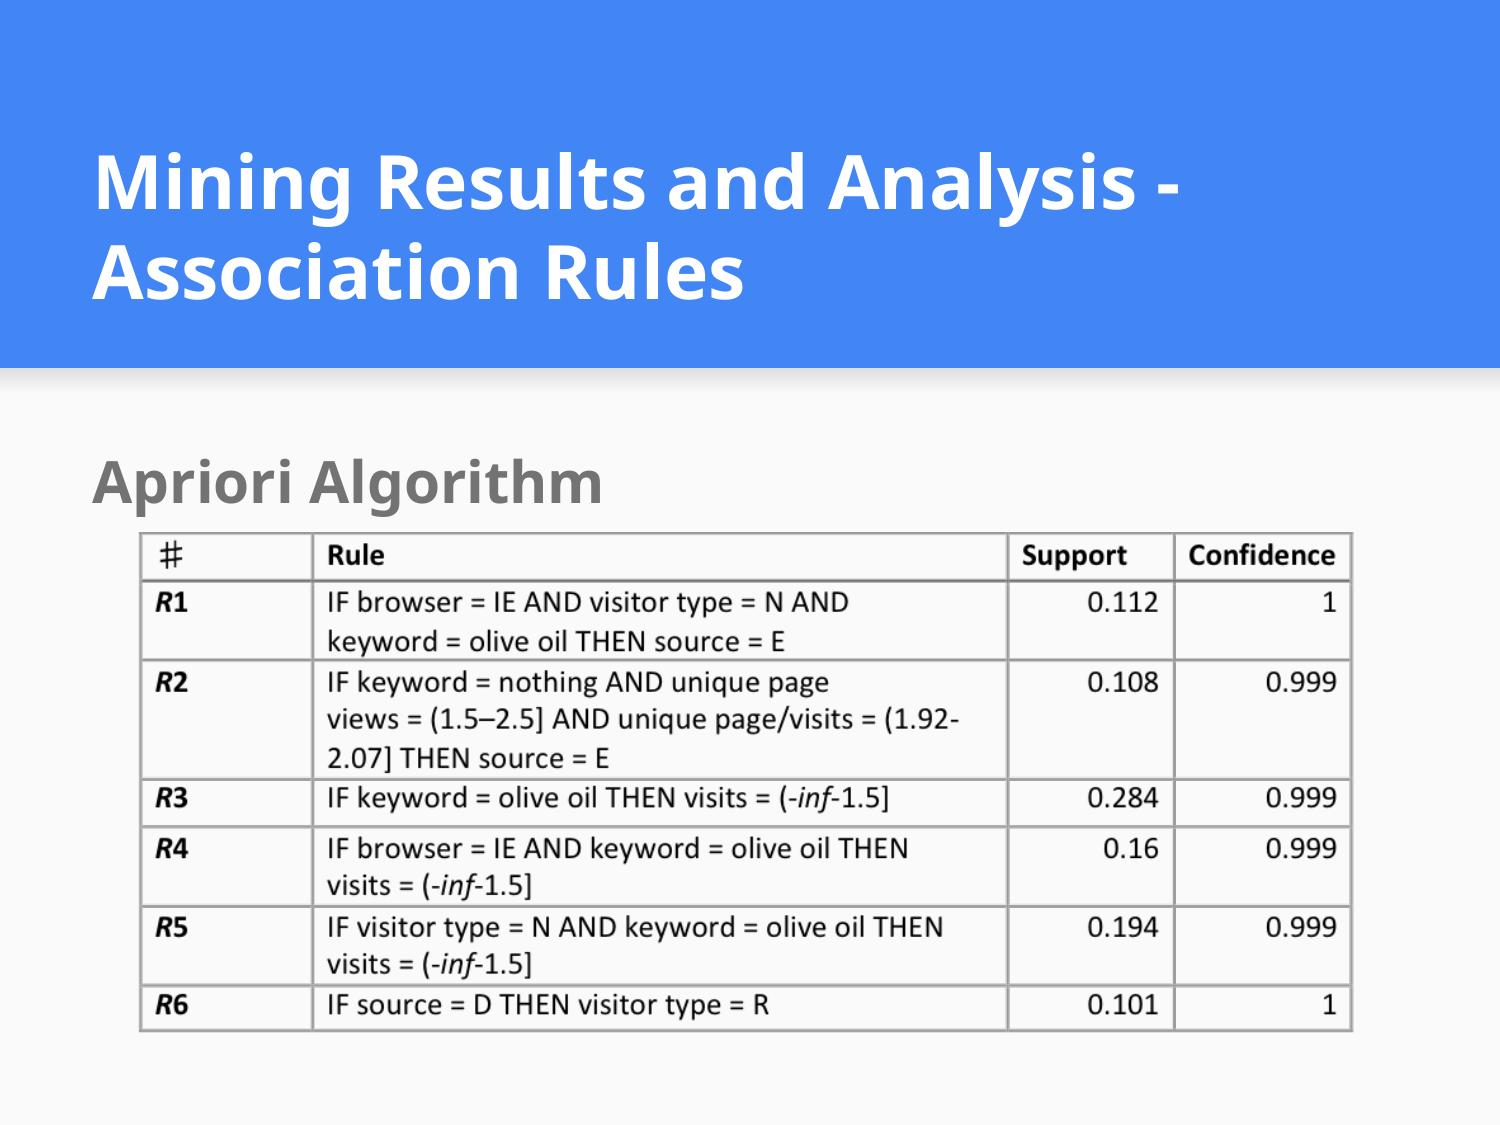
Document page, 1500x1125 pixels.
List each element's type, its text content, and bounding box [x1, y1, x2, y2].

list Apriori Algorithm [77, 419, 1427, 1013]
picture [128, 531, 1367, 1037]
title Mining Results and Analysis - Association Rules [77, 161, 1427, 330]
